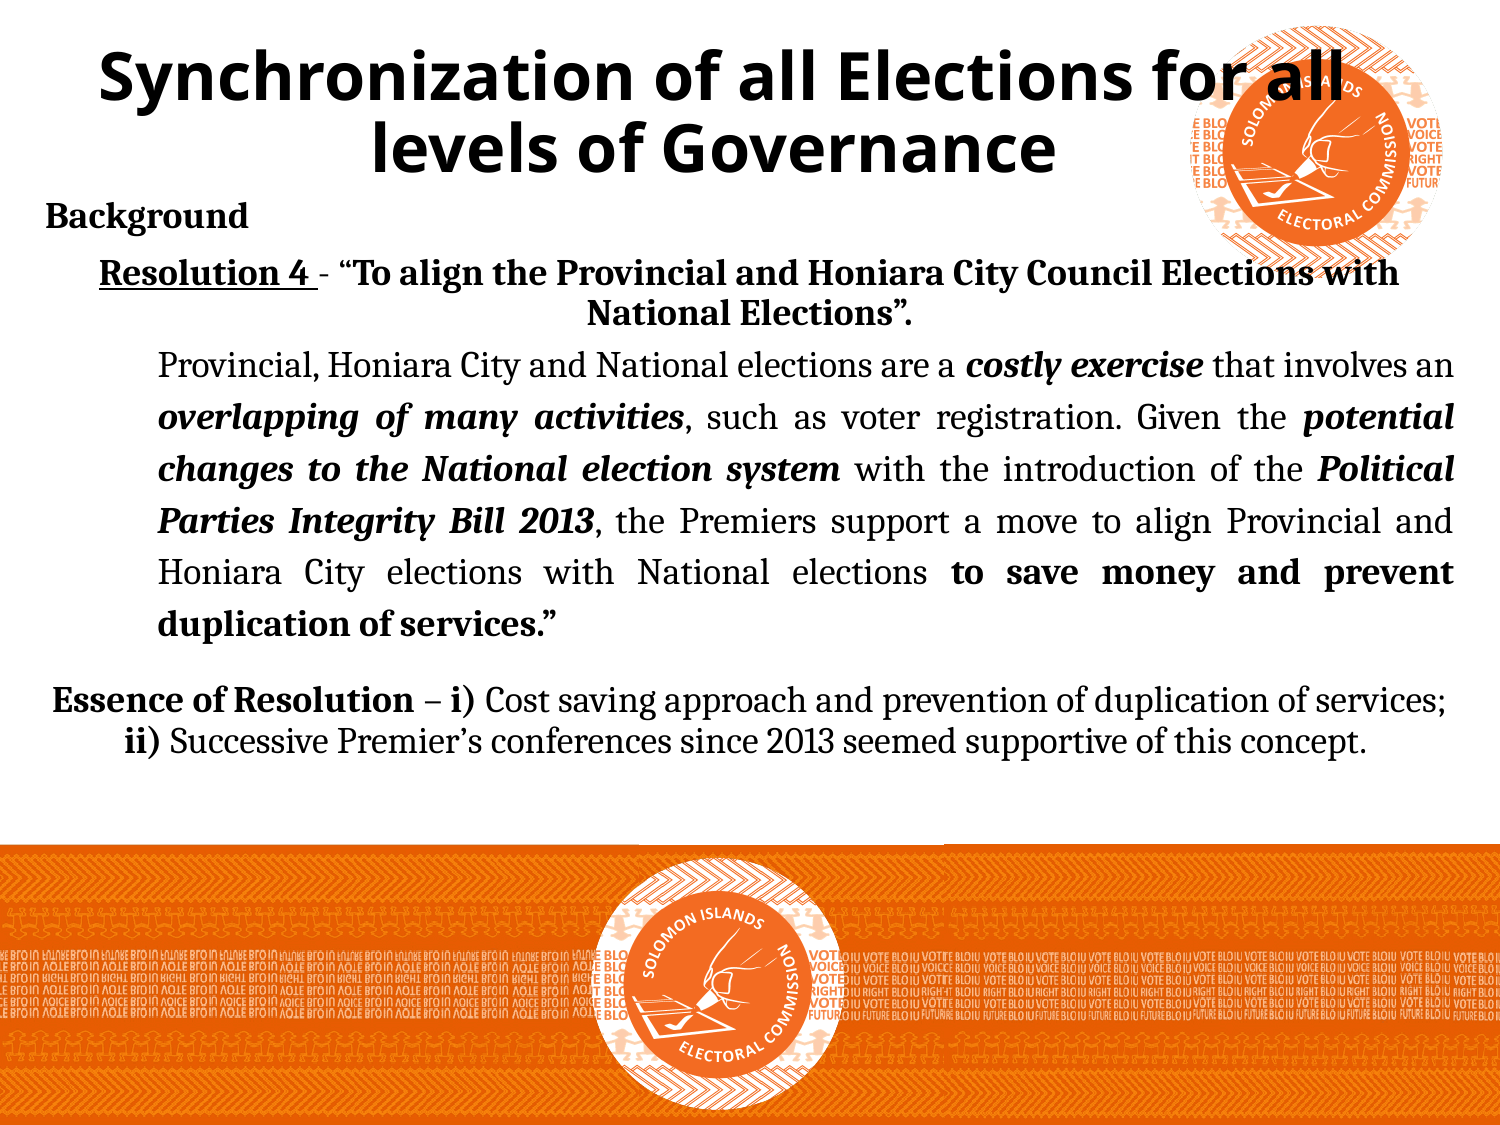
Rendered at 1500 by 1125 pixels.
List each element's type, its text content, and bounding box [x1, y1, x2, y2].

title Synchronization of all Elections for all levels of Governance [30, 23, 1417, 189]
picture [0, 844, 1500, 1125]
subtitle Background Resolution 4 - “To align the Provincial and Honiara City Council Elections with National Elections”. Provincial, Honiara City and National elections are a costly exercise that involves an overlapping of many activities, such as voter registration. Given the potential changes to the National election system with the introduction of the Political Parties Integrity Bill 2013, the Premiers support a move to align Provincial and Honiara City elections with National elections to save money and prevent duplication of services.” Essence of Resolution – i) Cost saving approach and prevention of duplication of services; ii) Successive Premier’s conferences since 2013 seemed supportive of this concept. [30, 189, 1470, 997]
picture [1162, 3, 1458, 189]
